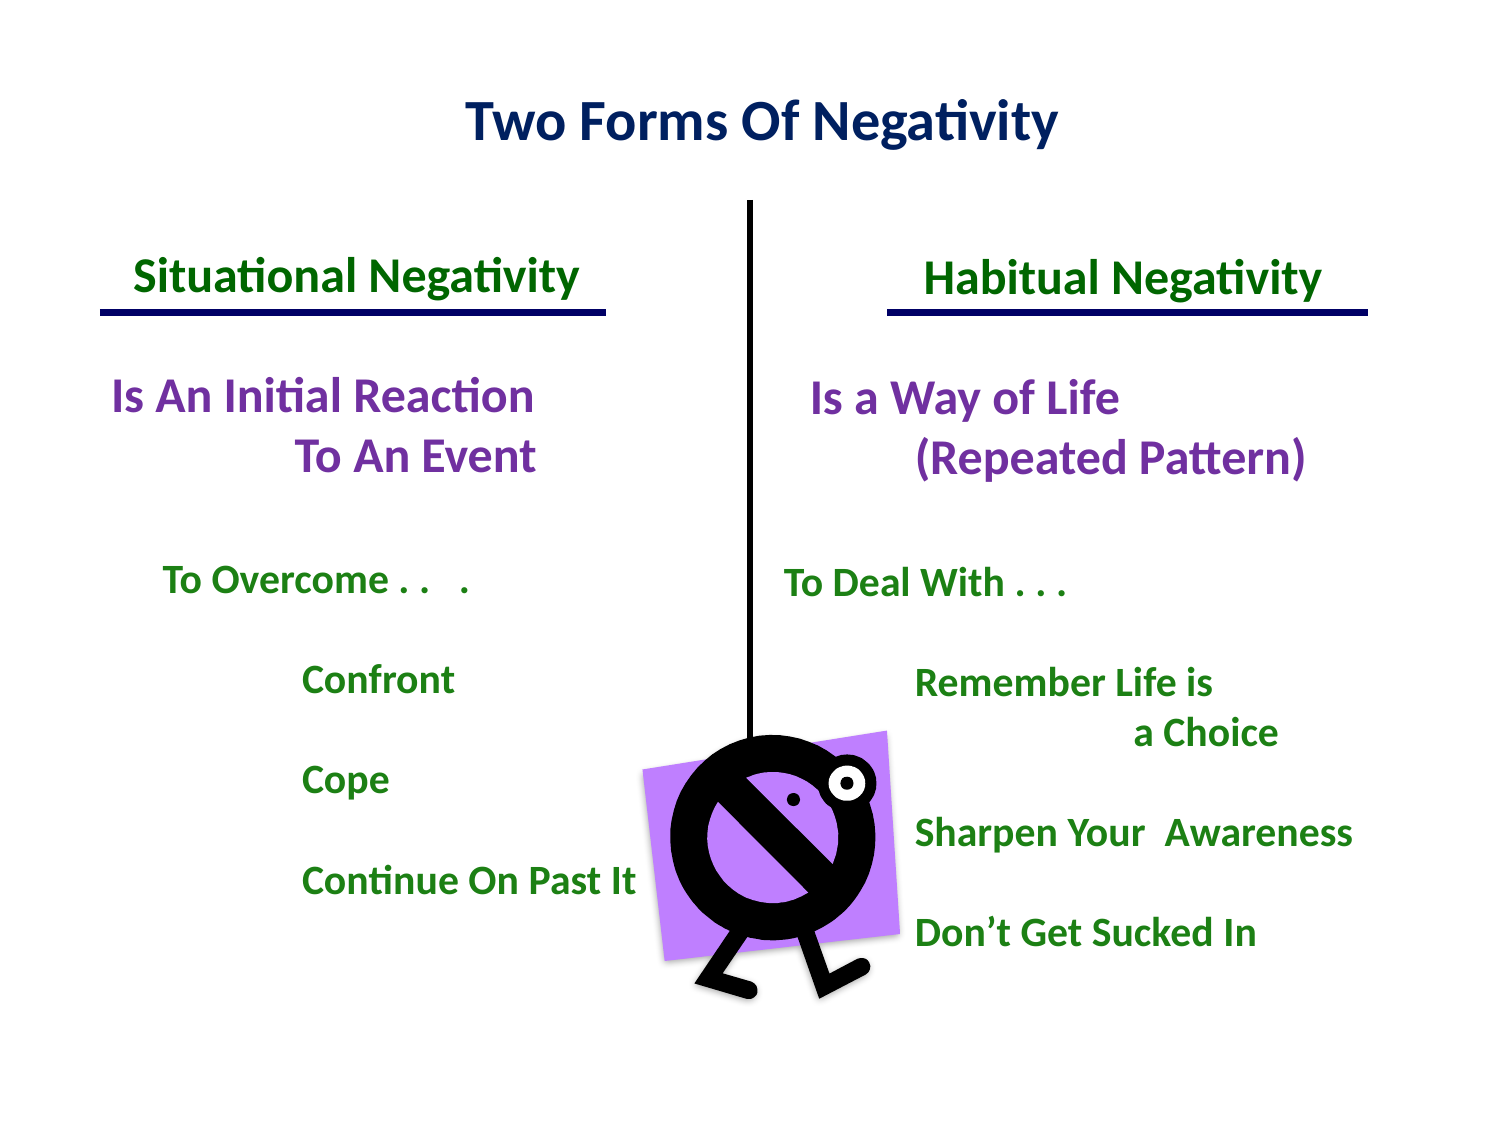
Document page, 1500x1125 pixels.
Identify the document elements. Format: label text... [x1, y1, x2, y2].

text_box Two Forms Of Negativity Situational Negativity Is An Initial Reaction To An Event To Overcome . . . Confront Cope Continue On Past It ! [62, 74, 1462, 960]
picture [642, 724, 901, 1001]
text_box Habitual Negativity Is a Way of Life (Repeated Pattern) To Deal With . . . Remember Life is a Choice Sharpen Your Awareness Don’t Get Sucked In [750, 237, 1463, 963]
